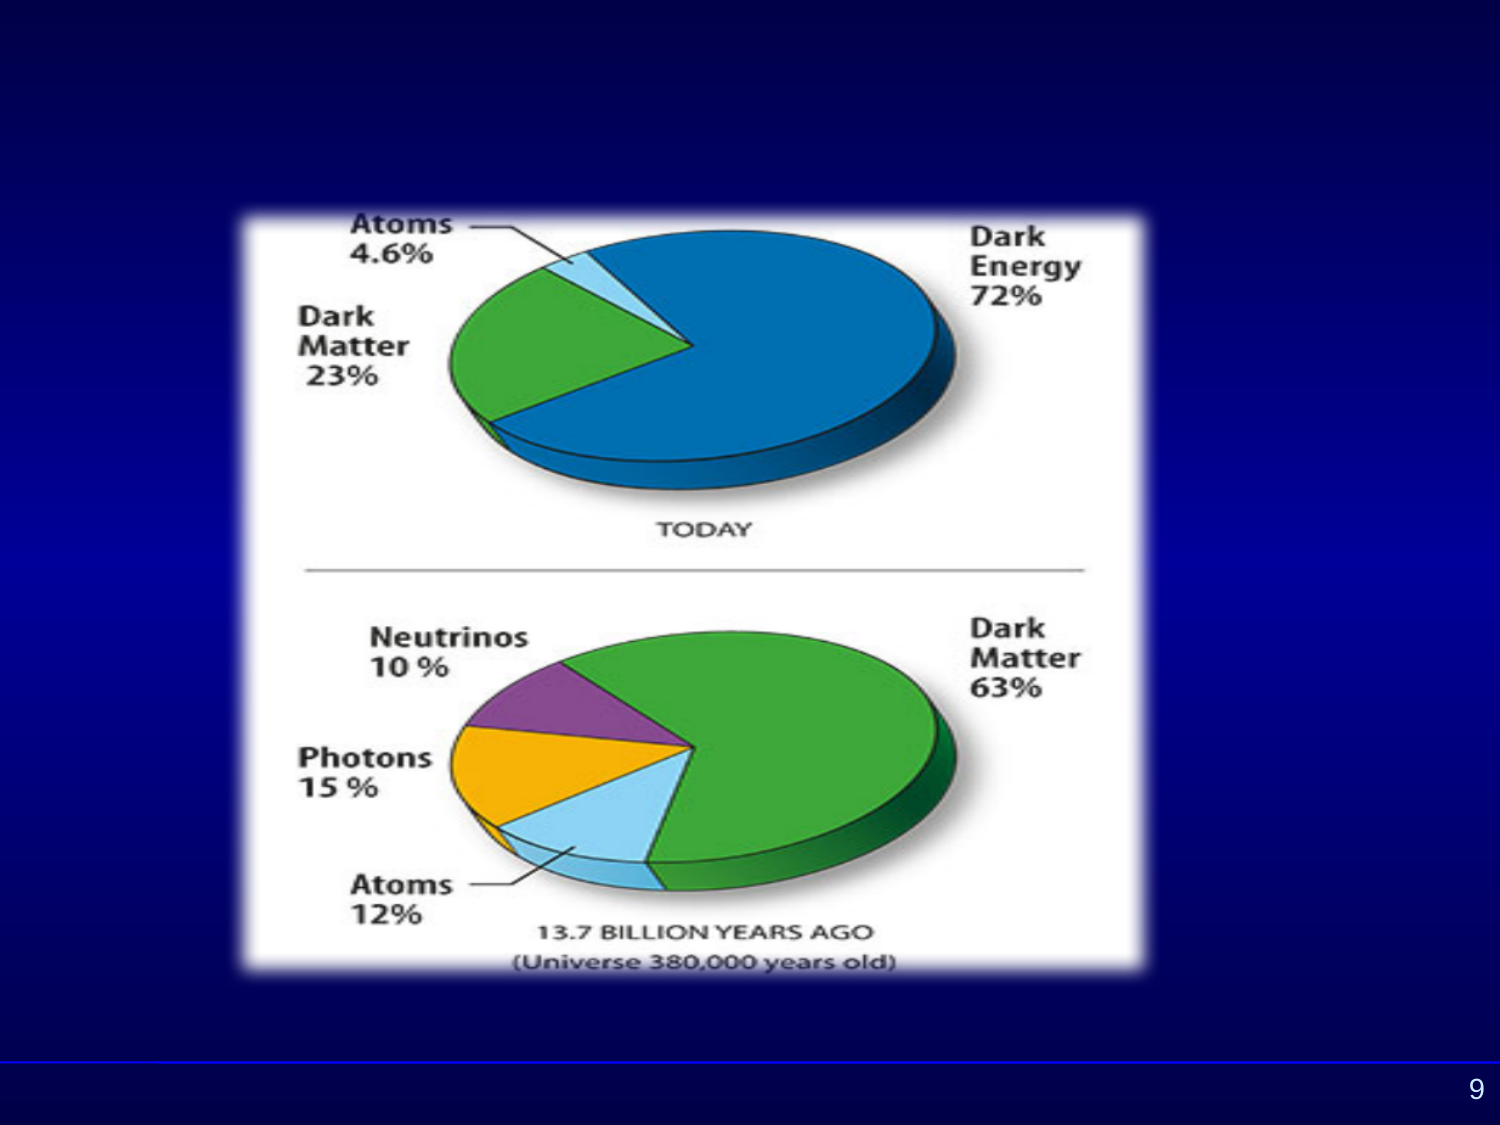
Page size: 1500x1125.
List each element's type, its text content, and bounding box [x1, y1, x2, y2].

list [224, 199, 1163, 988]
slide_number 9 [1362, 1062, 1500, 1125]
